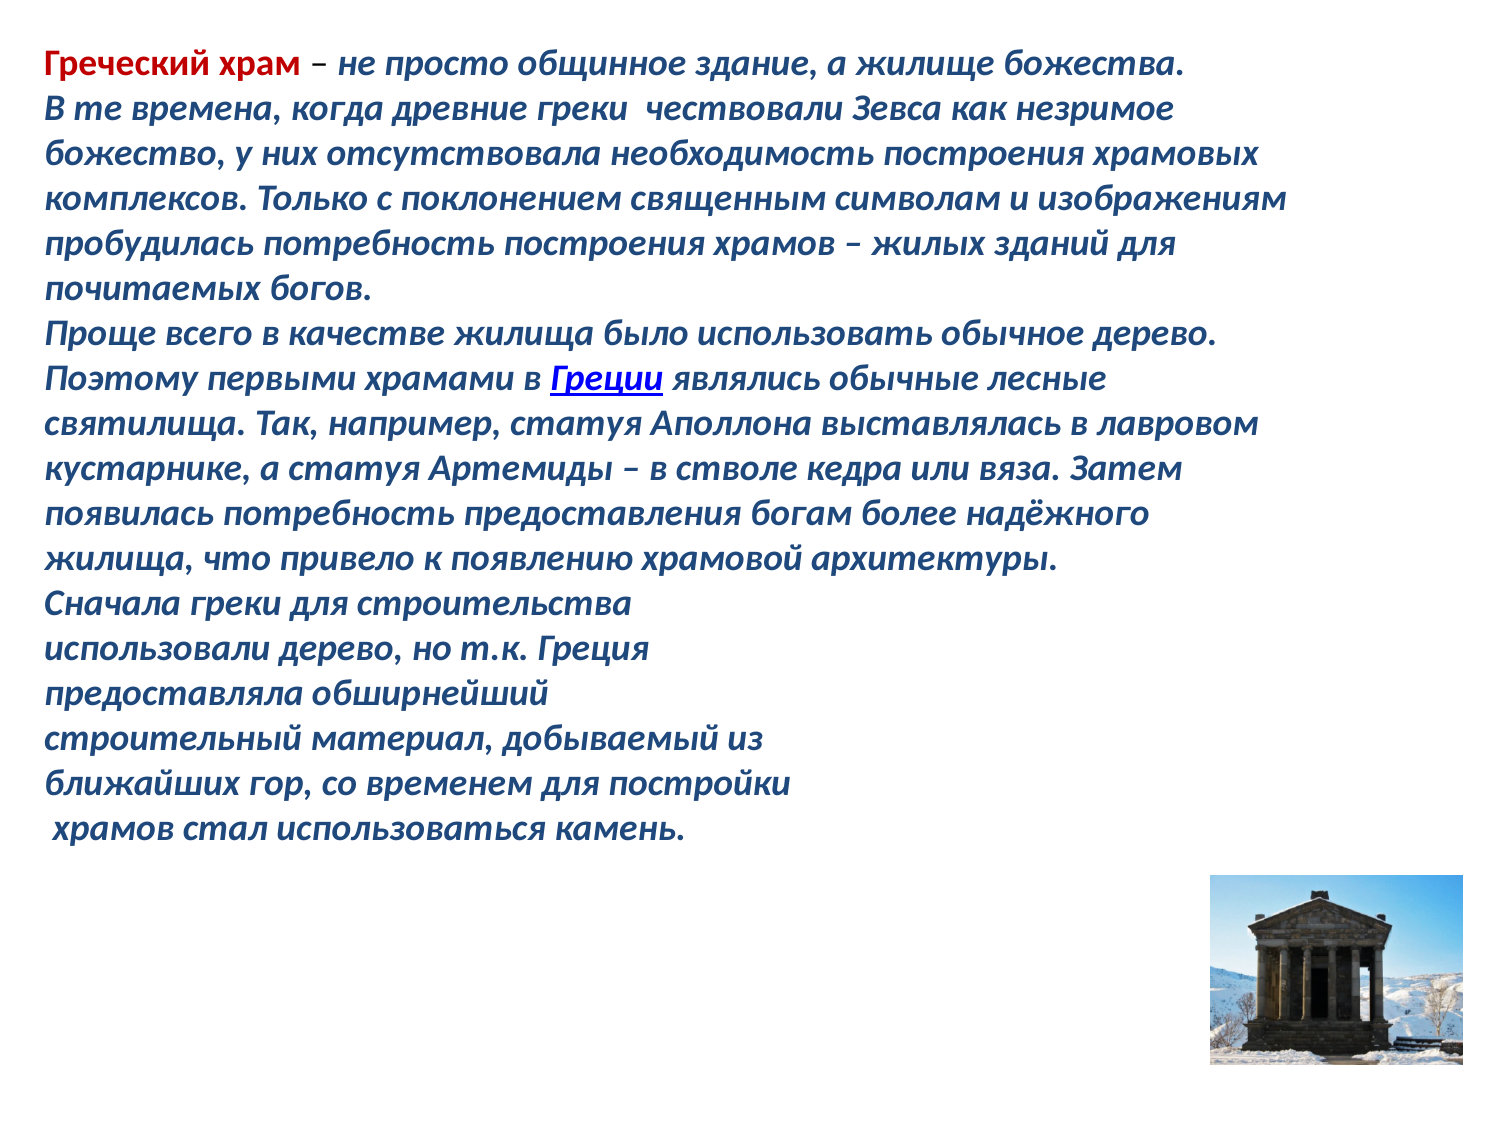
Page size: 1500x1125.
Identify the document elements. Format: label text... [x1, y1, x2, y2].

picture [1210, 874, 1463, 1065]
text_box Греческий храм – не просто общинное здание, а жилище божества. В те времена, когда древние греки чествовали Зевса как незримое божество, у них отсутствовала необходимость построения храмовых комплексов. Только с поклонением священным символам и изображениям пробудилась потребность построения храмов – жилых зданий для почитаемых богов. Проще всего в качестве жилища было использовать обычное дерево. Поэтому первыми храмами в Греции являлись обычные лесные святилища. Так, например, статуя Аполлона выставлялась в лавровом кустарнике, а статуя Артемиды – в стволе кедра или вяза. Затем появилась потребность предоставления богам более надёжного жилища, что привело к появлению храмовой архитектуры. Сначала греки для строительства использовали дерево, но т.к. Греция предоставляла обширнейший строительный материал, добываемый из ближайших гор, со временем для постройки храмов стал использоваться камень. [29, 30, 1317, 856]
